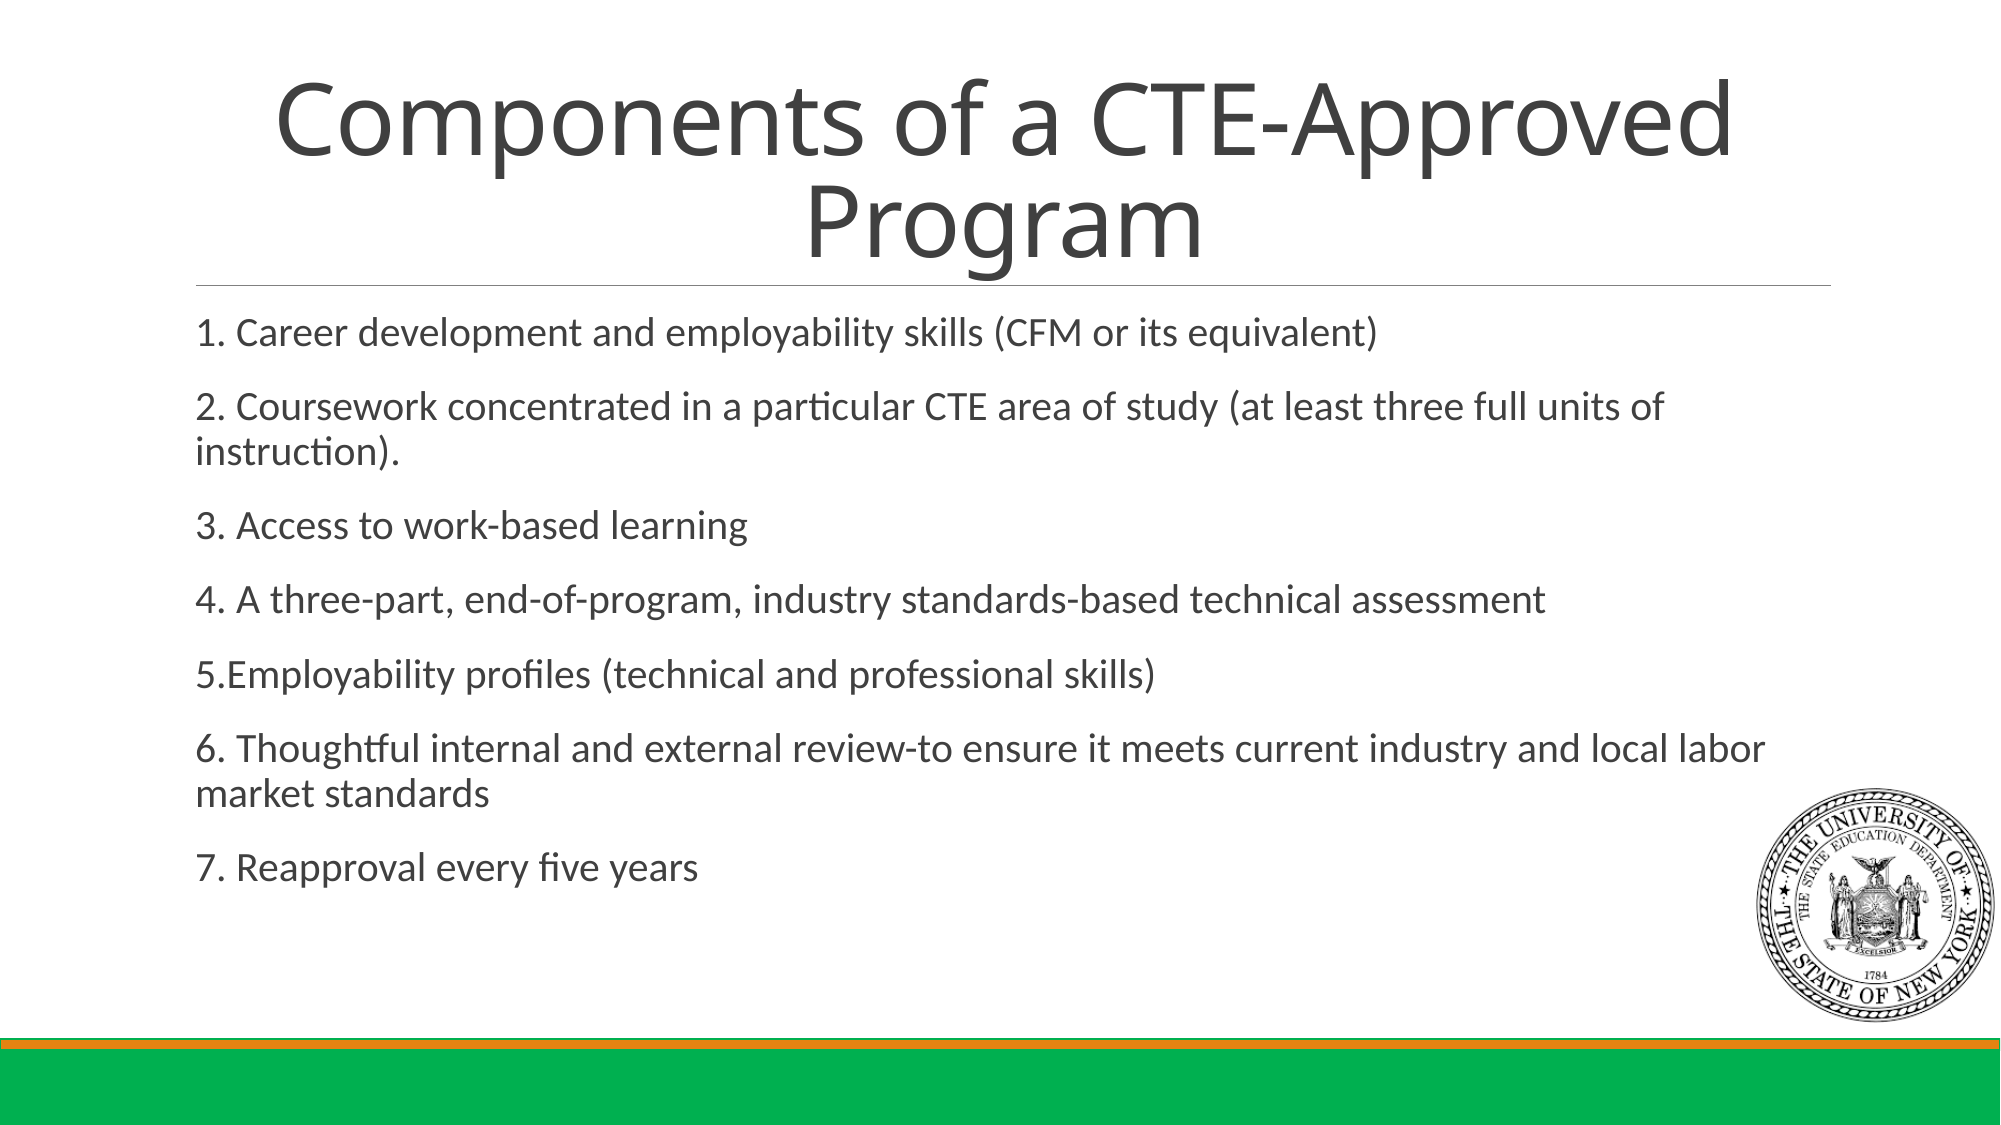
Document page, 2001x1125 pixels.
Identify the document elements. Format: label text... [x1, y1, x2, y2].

list 1. Career development and employability skills (CFM or its equivalent) 2. Coursework concentrated in a particular CTE area of study (at least three full units of instruction). 3. Access to work-based learning 4. A three-part, end-of-program, industry standards-based technical assessment 5.Employability profiles (technical and professional skills) 6. Thoughtful internal and external review-to ensure it meets current industry and local labor market standards 7. Reapproval every five years [180, 302, 1830, 963]
picture [1754, 785, 1996, 1027]
title Components of a CTE-Approved Program [180, 47, 1830, 285]
